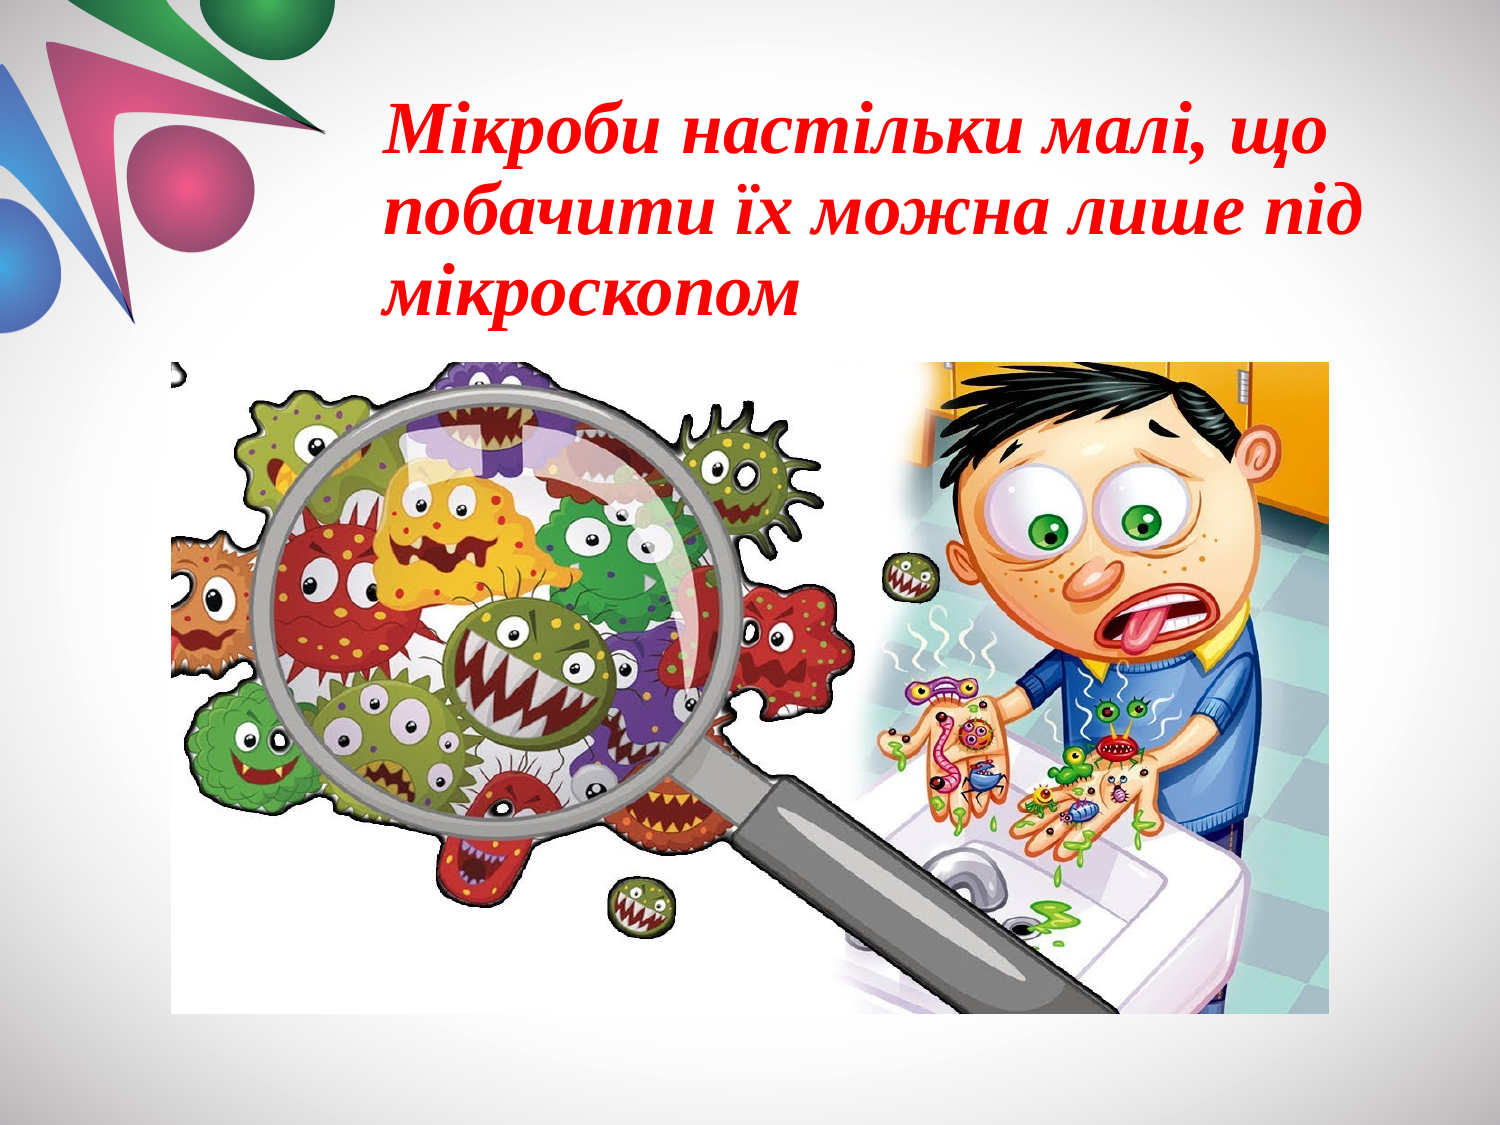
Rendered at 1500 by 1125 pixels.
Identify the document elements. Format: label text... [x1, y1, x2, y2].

title Мікроби настільки малі, що побачити їх можна лише під мікроскопом [368, 21, 1397, 400]
picture [0, 0, 1500, 1125]
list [171, 362, 1329, 1014]
